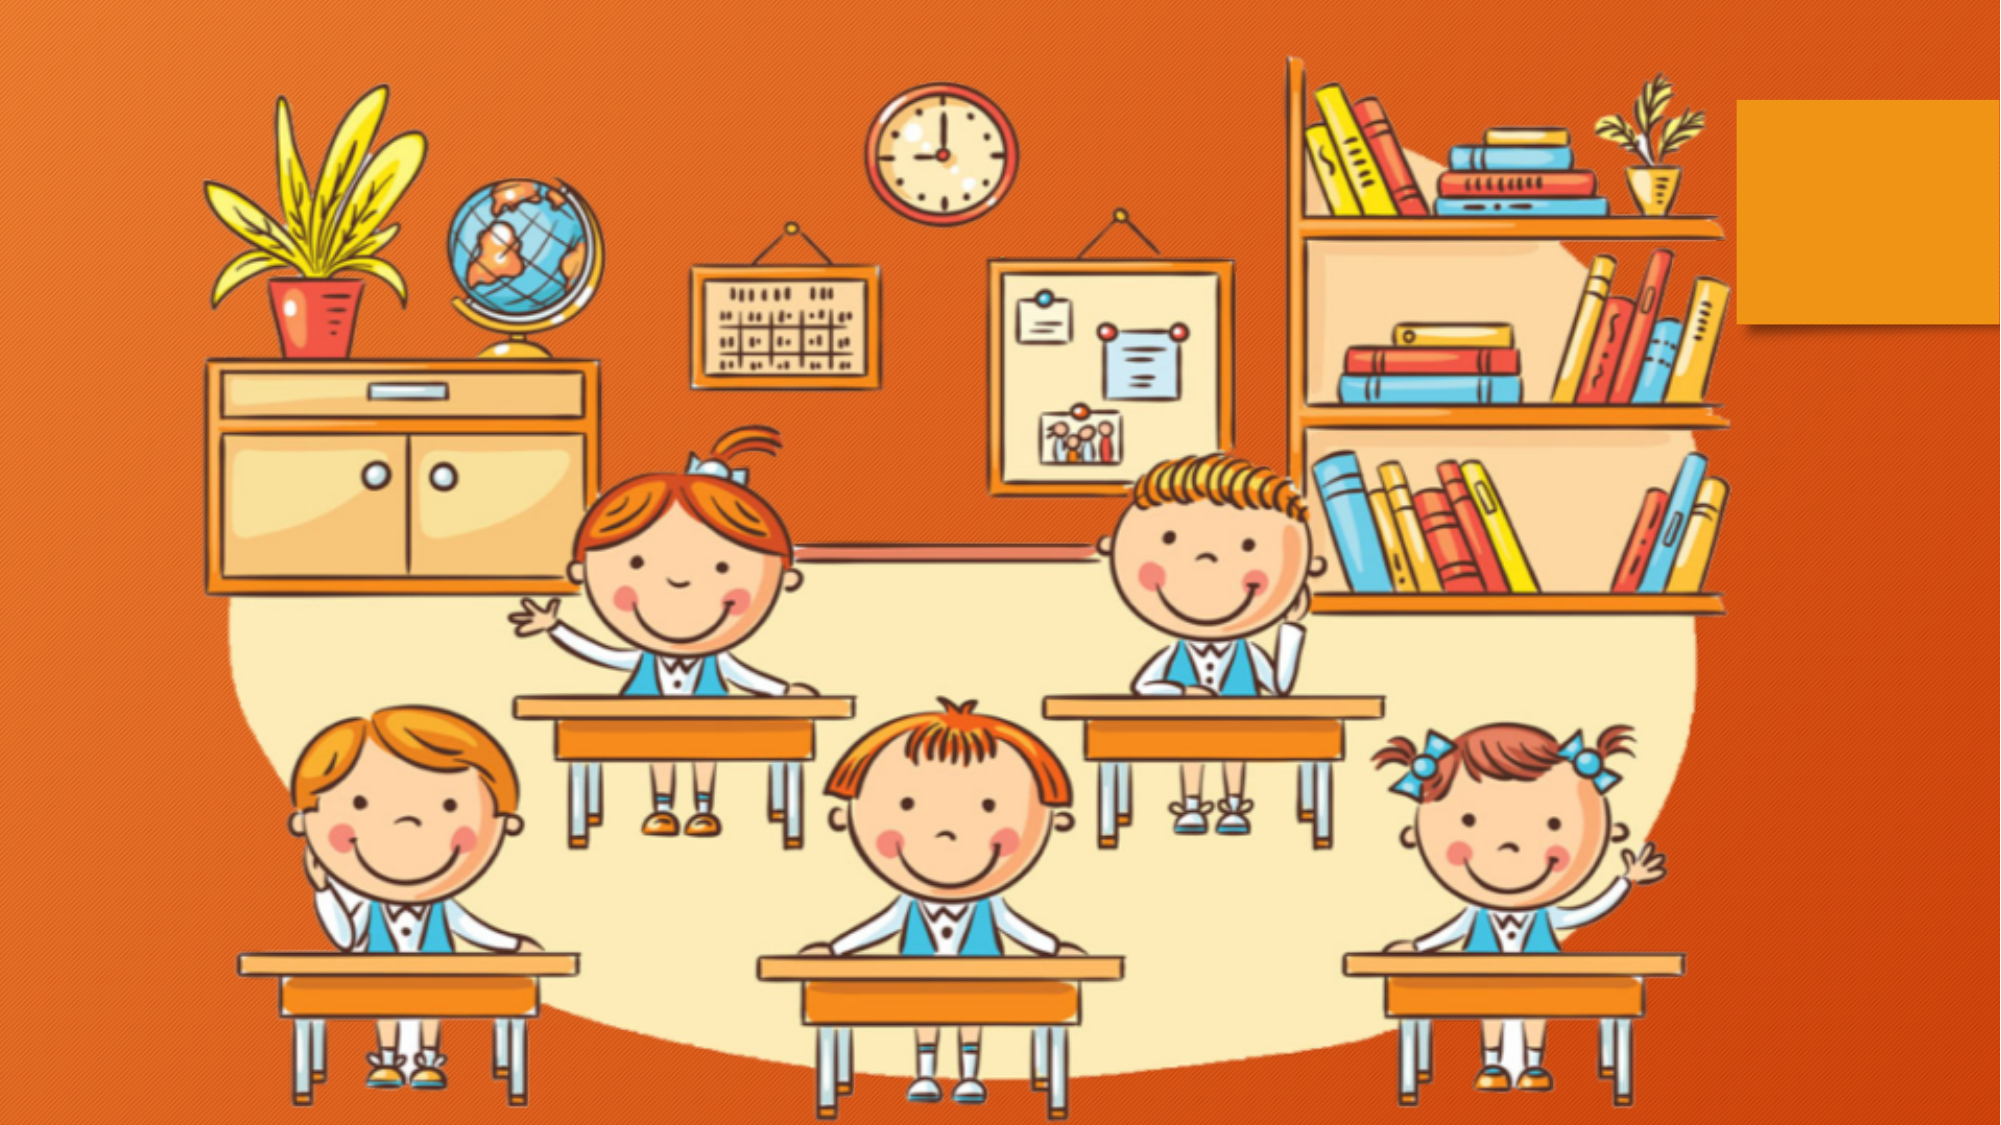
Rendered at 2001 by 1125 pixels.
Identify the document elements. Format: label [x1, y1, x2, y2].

picture [164, 28, 2000, 1125]
